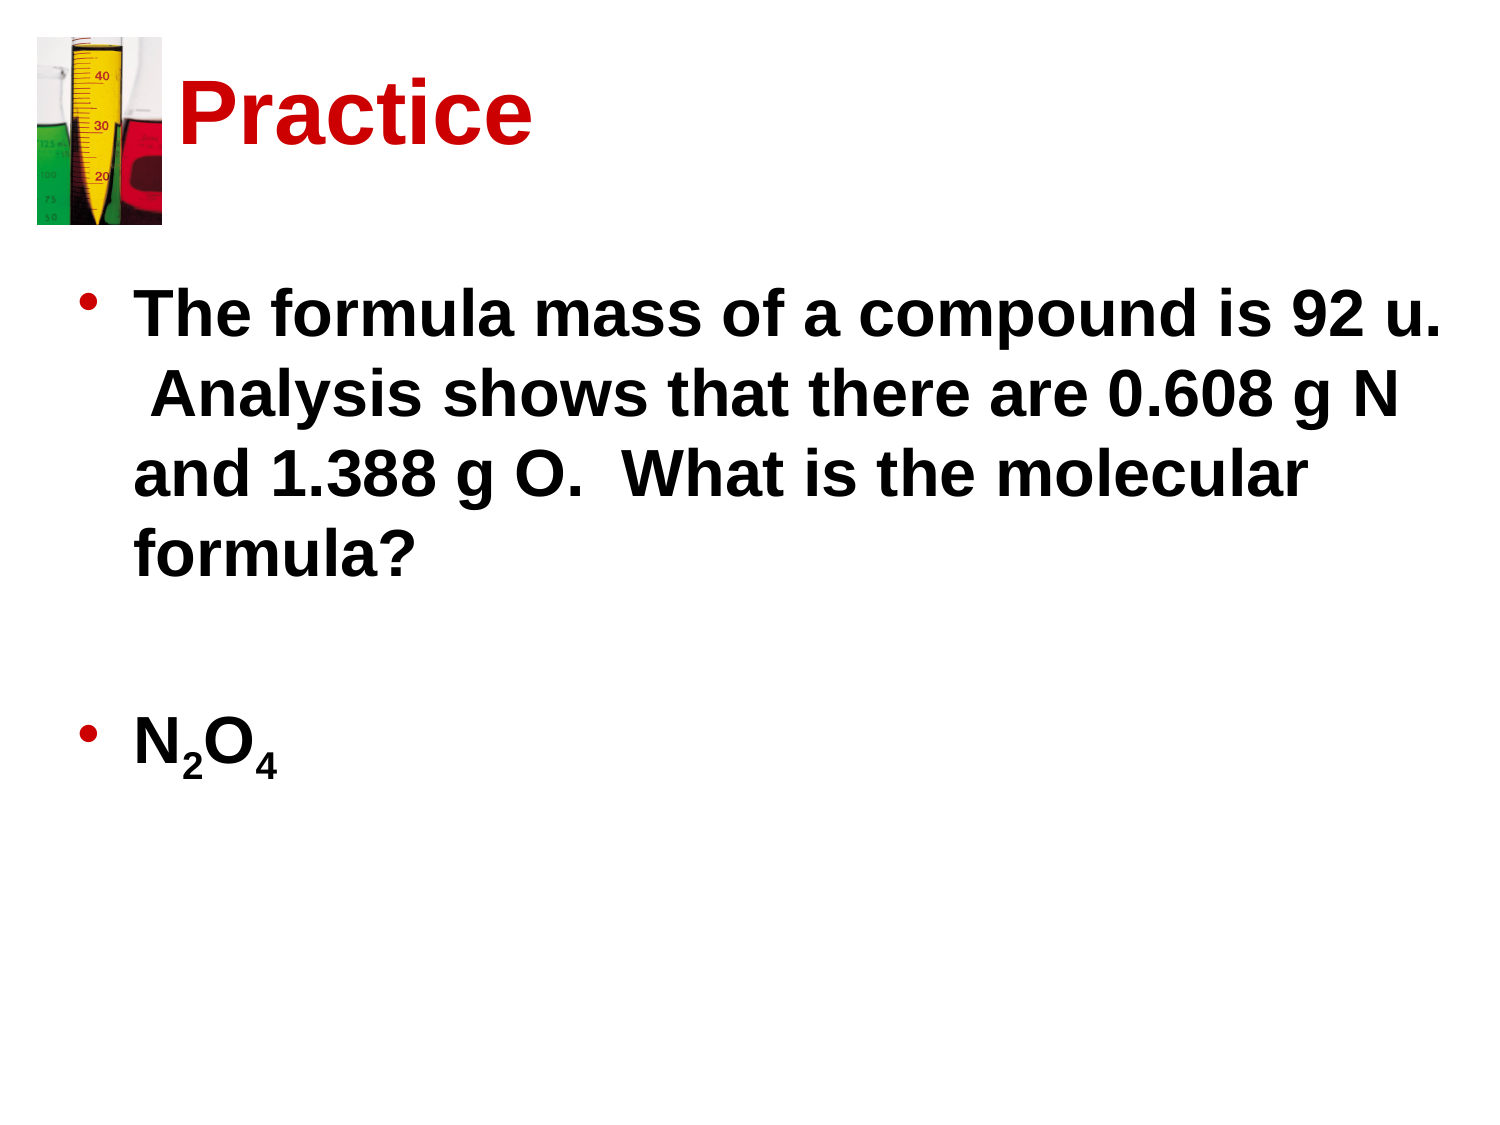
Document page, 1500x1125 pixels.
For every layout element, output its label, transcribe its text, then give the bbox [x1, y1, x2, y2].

list The formula mass of a compound is 92 u. Analysis shows that there are 0.608 g N and 1.388 g O. What is the molecular formula? N2O4 [62, 262, 1463, 1006]
picture [37, 37, 162, 225]
title Practice [162, 44, 1463, 233]
